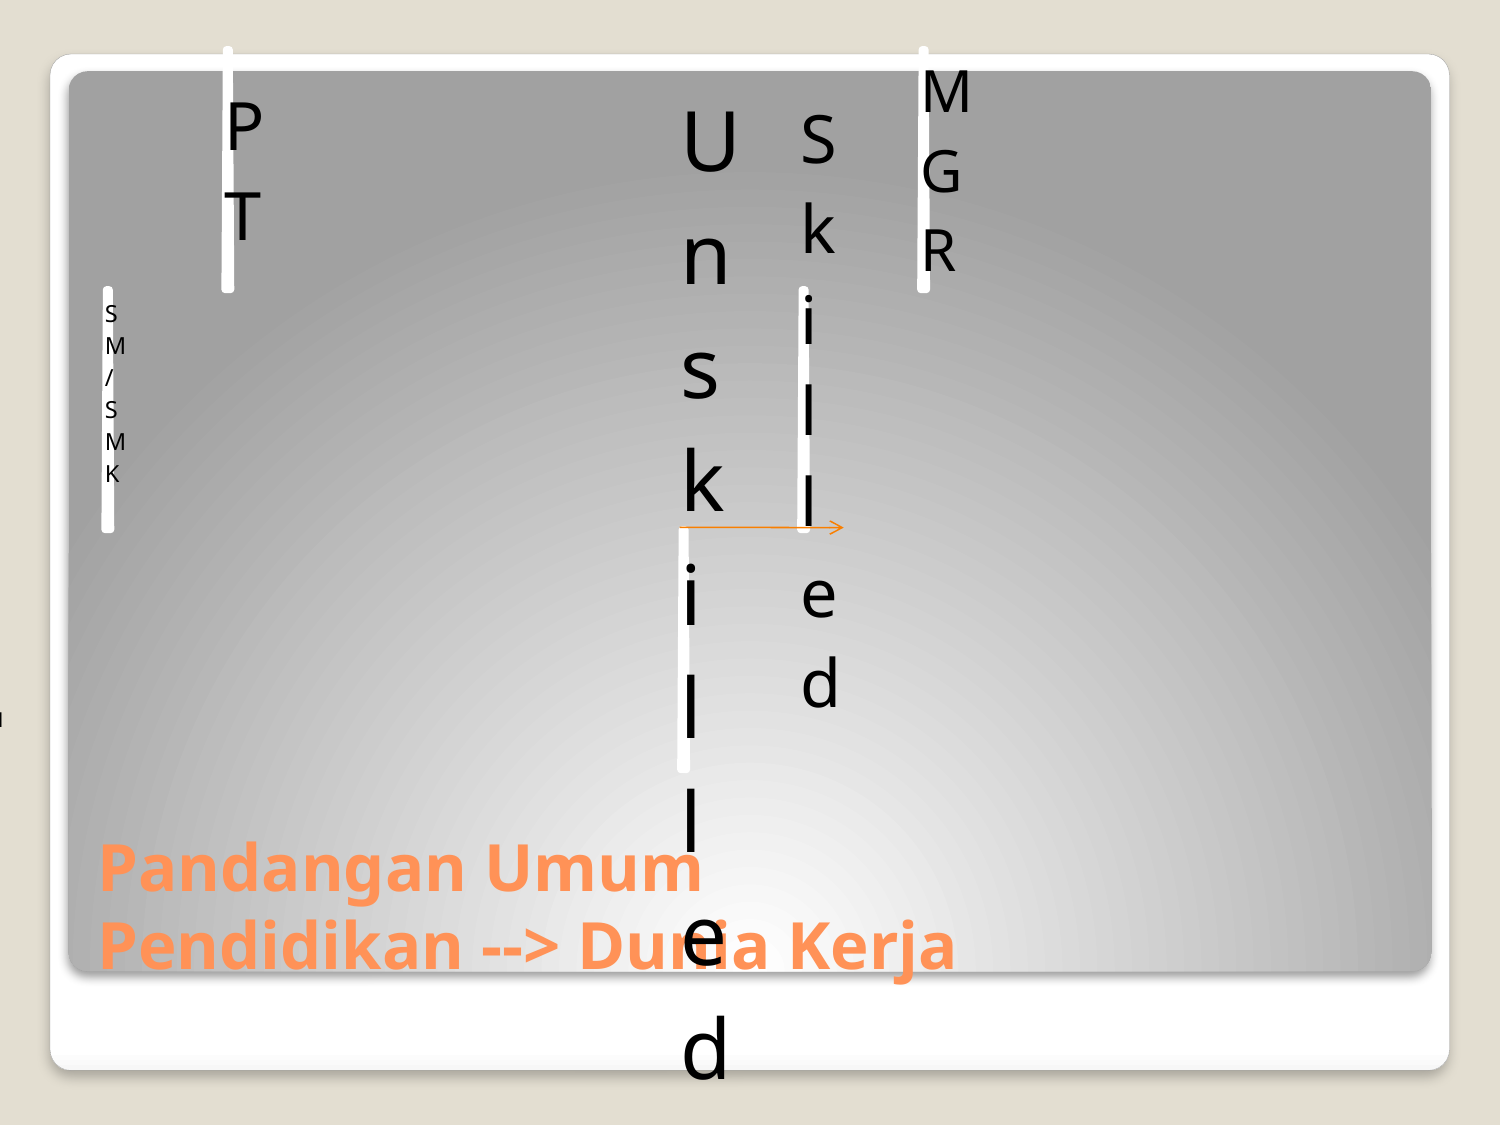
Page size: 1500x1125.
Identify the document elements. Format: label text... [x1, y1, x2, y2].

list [84, 86, 730, 808]
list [779, 86, 1426, 808]
title Pandangan Umum Pendidikan --> Dunia Kerja [82, 817, 1425, 991]
